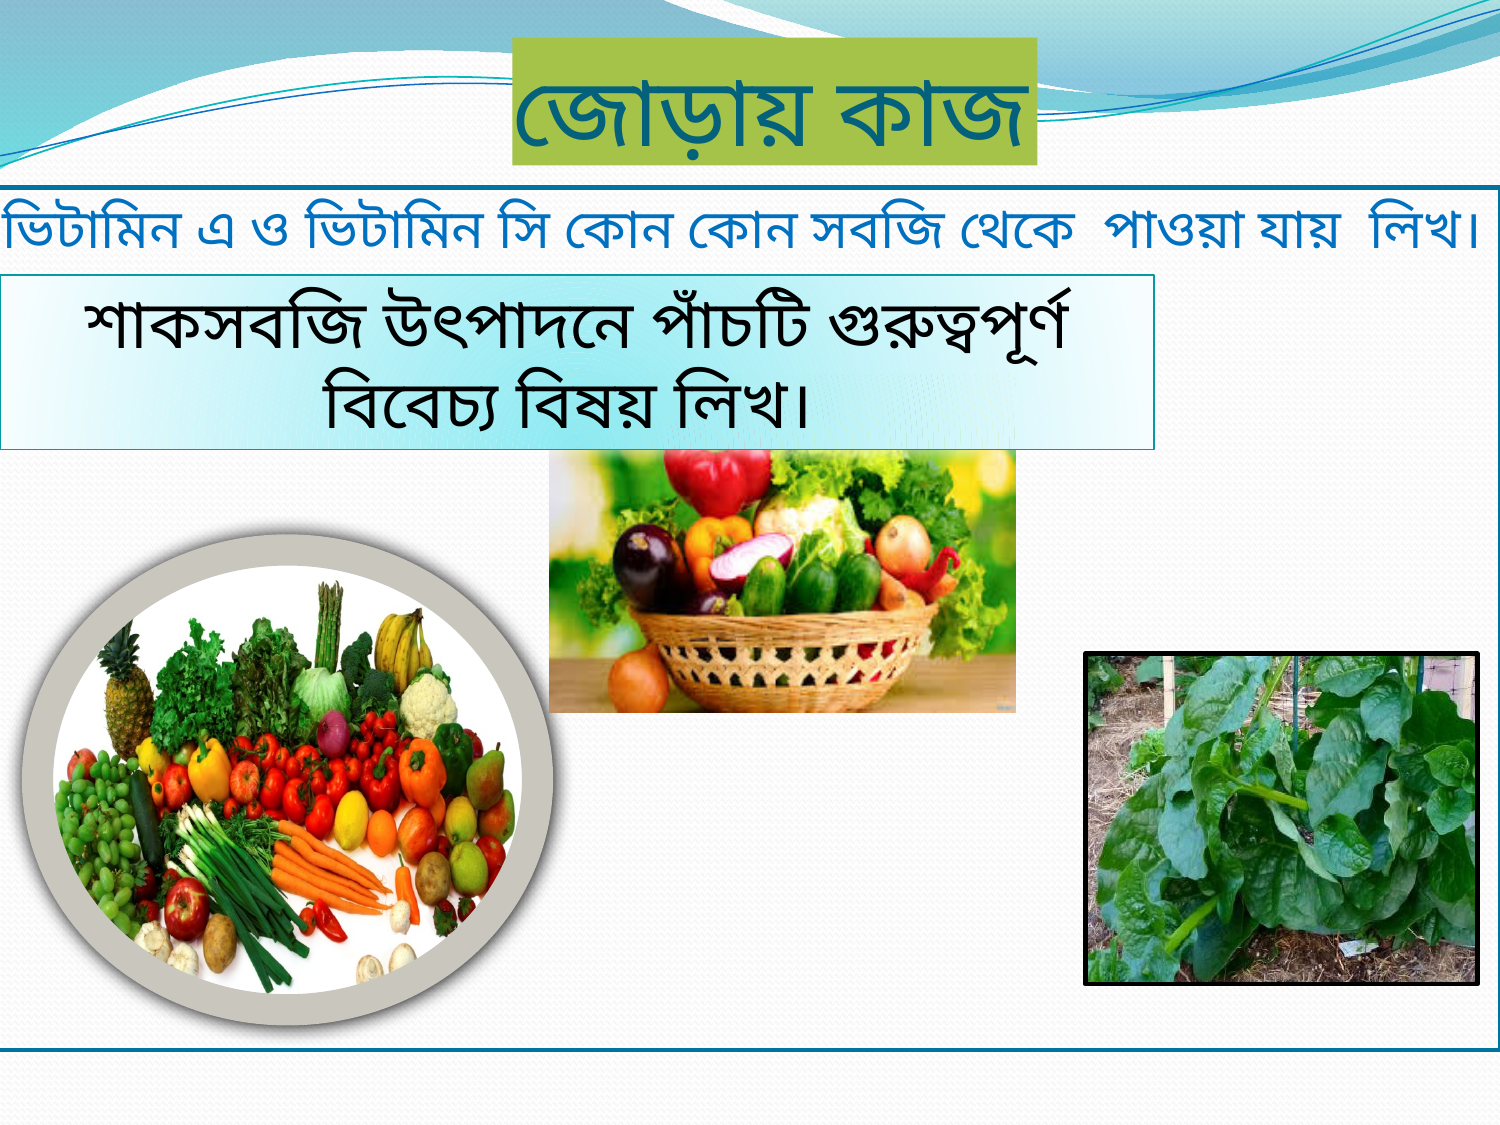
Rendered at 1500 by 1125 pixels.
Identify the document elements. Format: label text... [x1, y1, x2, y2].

picture [1087, 655, 1476, 982]
picture [549, 374, 1016, 713]
title জোড়ায় কাজ [512, 37, 1038, 166]
text_box শাকসবজি উৎপাদনে পাঁচটি গুরুত্বপূর্ণ বিবেচ্য বিষয় লিখ। [0, 274, 1155, 450]
picture [37, 549, 538, 1011]
list ভিটামিন এ ও ভিটামিন সি কোন কোন সবজি থেকে পাওয়া যায় লিখ। [0, 185, 1500, 1052]
